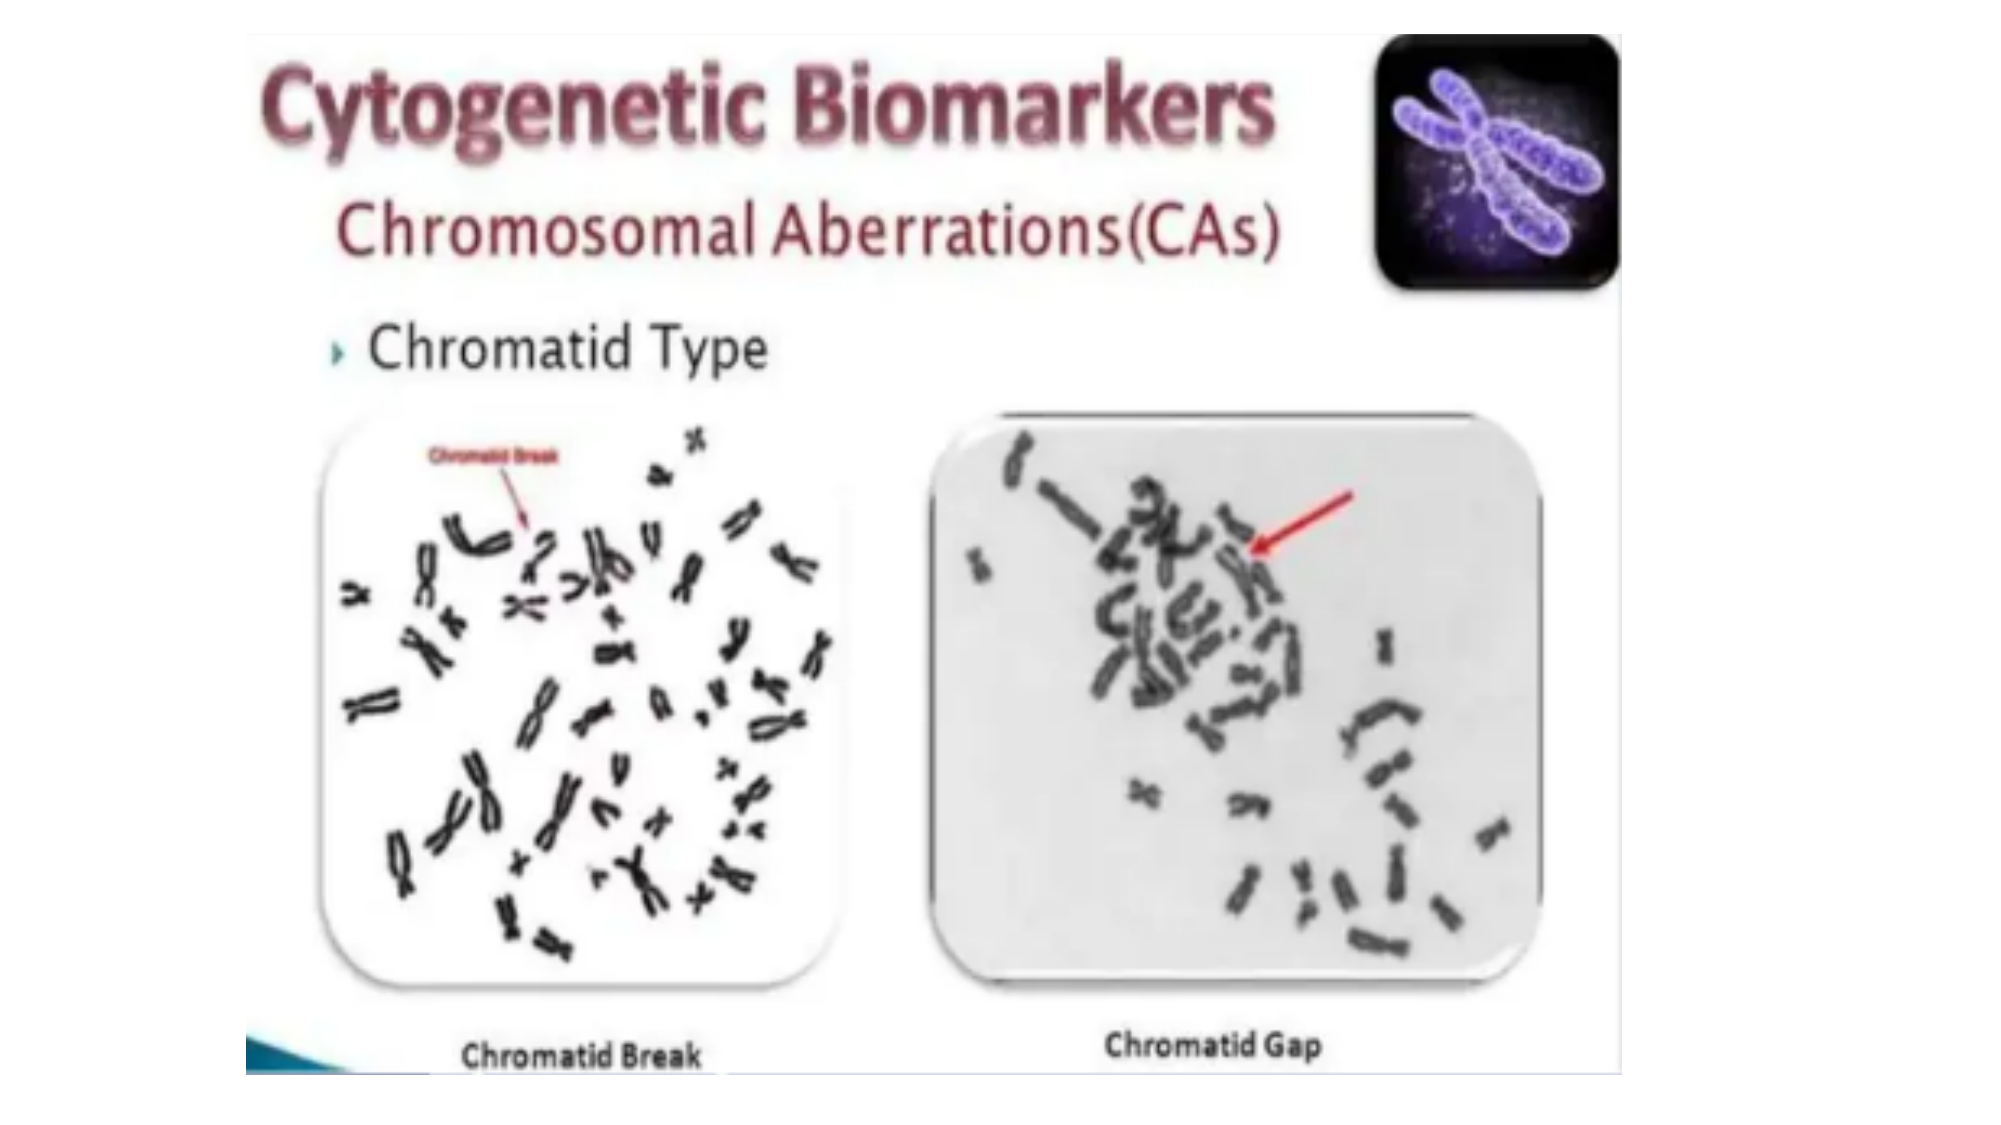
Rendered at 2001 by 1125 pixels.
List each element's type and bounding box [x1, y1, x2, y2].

list [246, 34, 1622, 1075]
